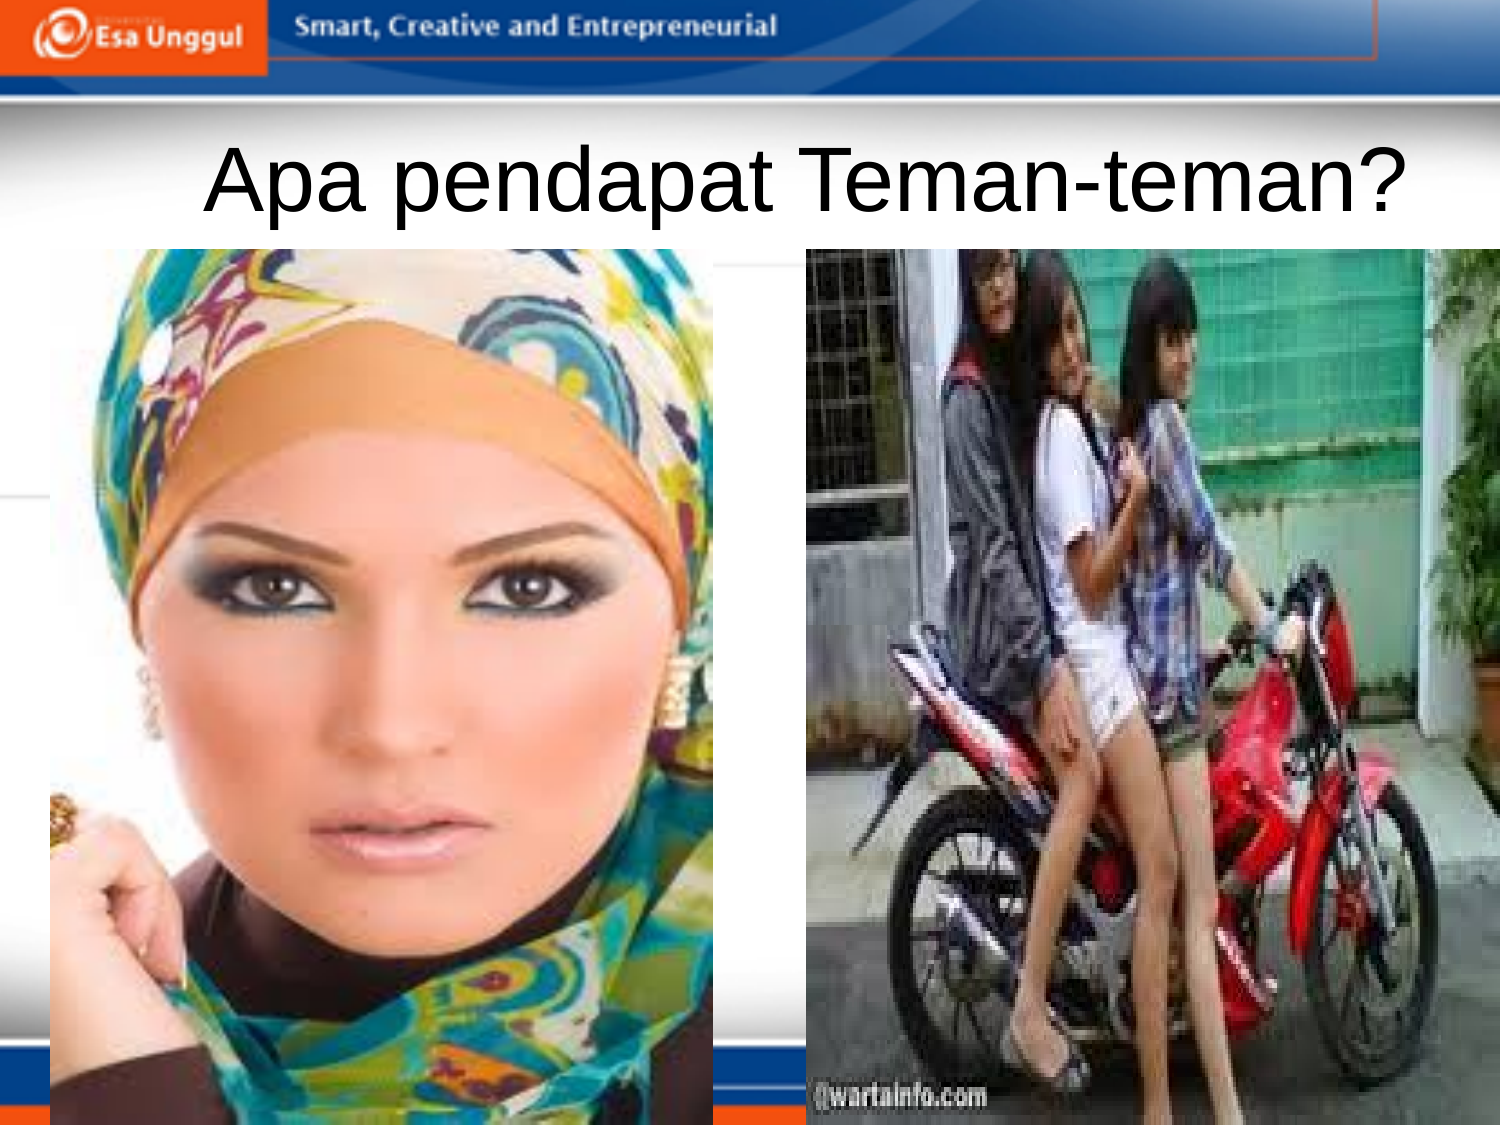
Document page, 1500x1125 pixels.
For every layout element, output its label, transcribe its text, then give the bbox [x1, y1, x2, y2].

picture [0, 0, 1500, 1125]
text_box Apa pendapat Teman-teman? [188, 112, 1426, 238]
